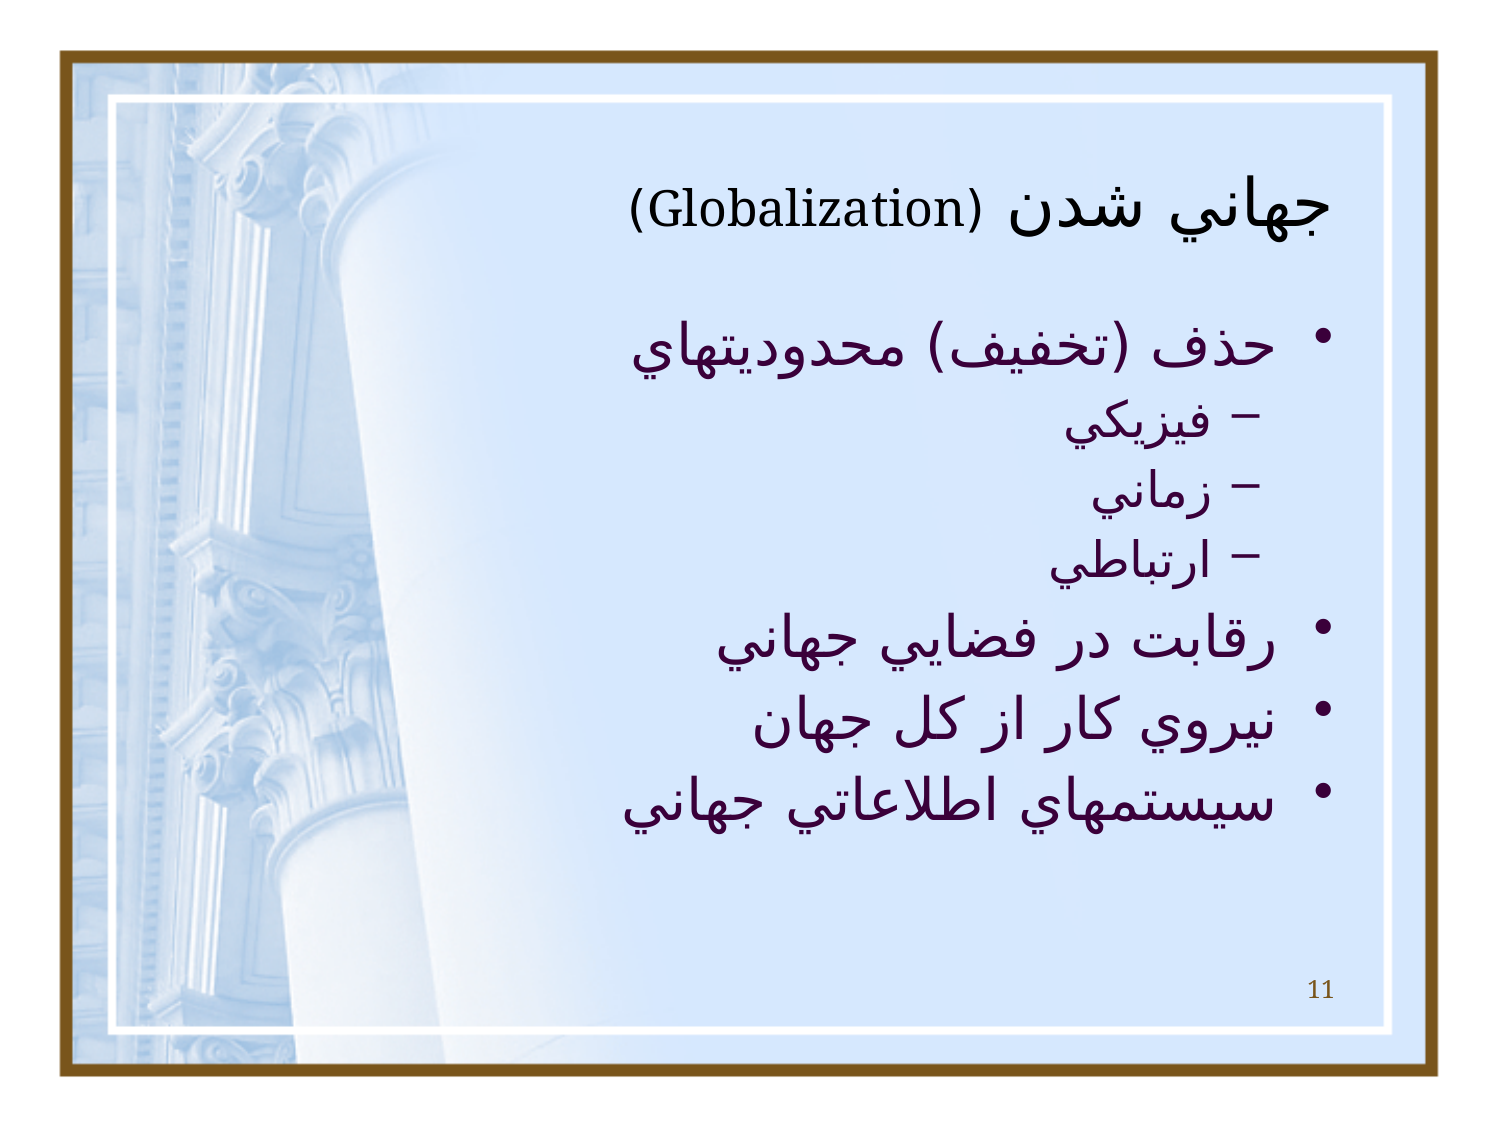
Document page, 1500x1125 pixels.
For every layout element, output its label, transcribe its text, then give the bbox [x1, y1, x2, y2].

title جهاني شدن (Globalization) [150, 125, 1350, 275]
list حذف (تخفيف) محدوديتهاي فيزيکي زماني ارتباطي رقابت در فضايي جهاني نيروي کار از کل جهان سيستمهاي اطلاعاتي جهاني [150, 299, 1350, 1050]
picture [0, 0, 1500, 1125]
slide_number 11 [1062, 965, 1351, 1029]
